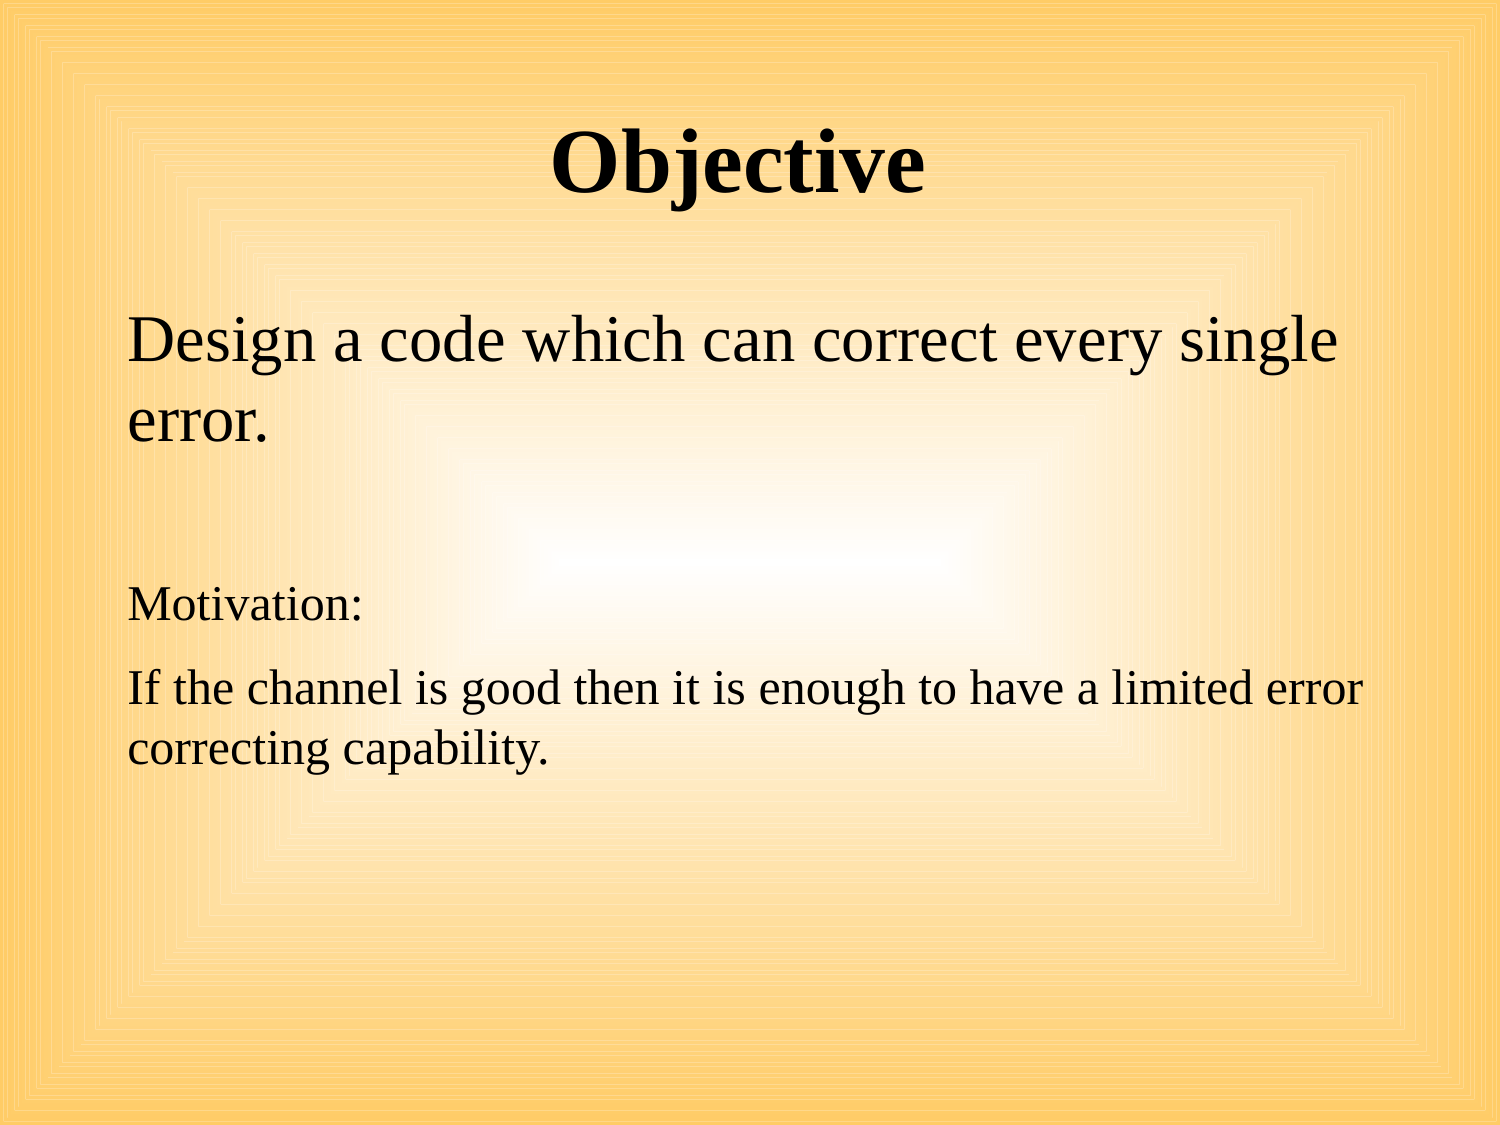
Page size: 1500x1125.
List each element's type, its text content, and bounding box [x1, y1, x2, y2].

text_box Motivation: If the channel is good then it is enough to have a limited error correcting capability. [112, 562, 1425, 783]
title Objective [112, 62, 1388, 250]
list Design a code which can correct every single error. [112, 287, 1388, 513]
